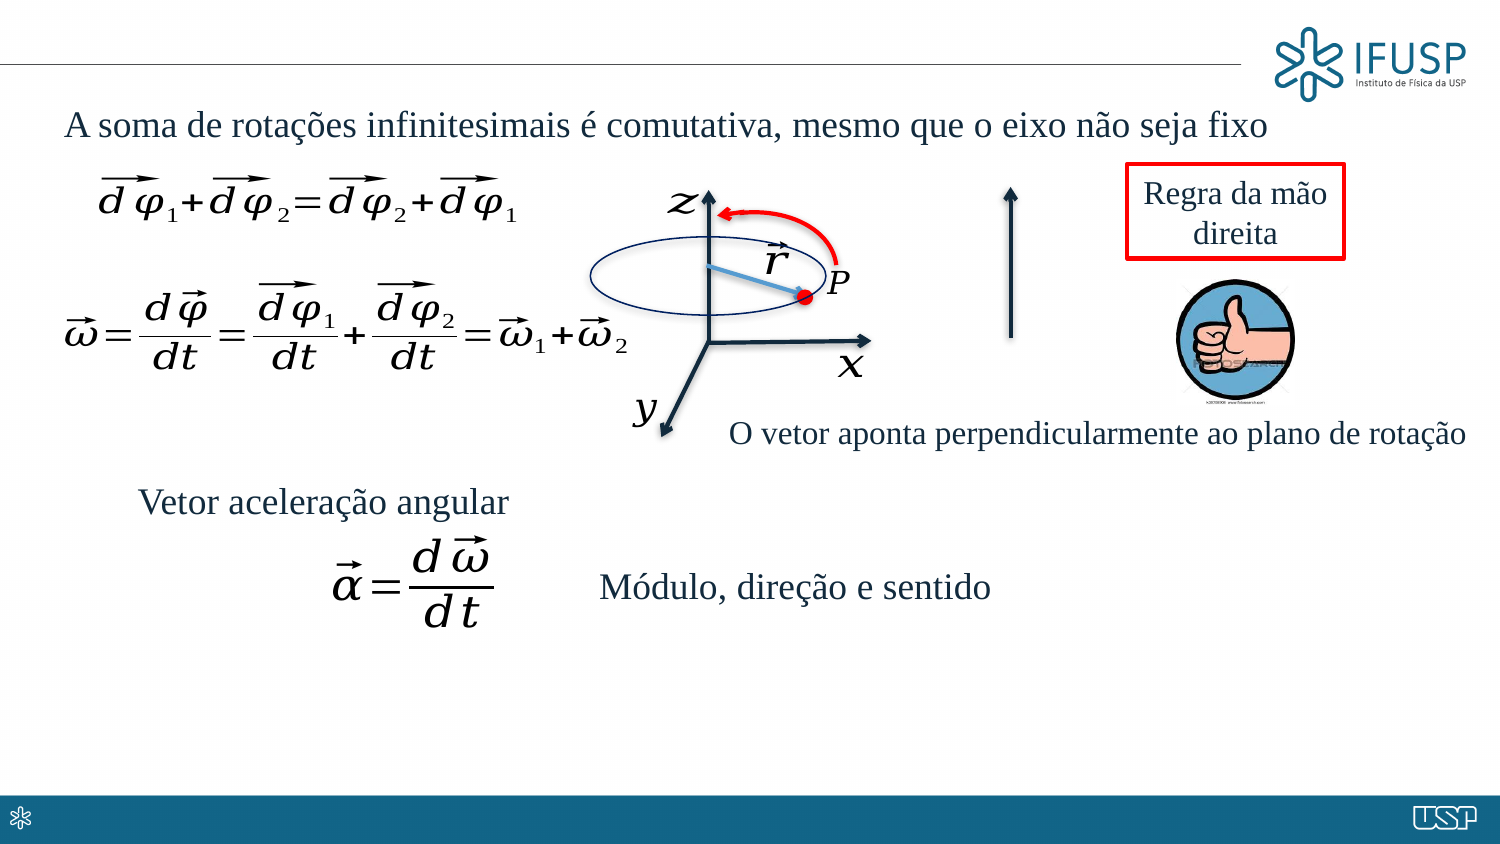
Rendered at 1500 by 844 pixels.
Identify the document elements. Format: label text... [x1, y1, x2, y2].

text_box A soma de rotações infinitesimais é comutativa, mesmo que o eixo não seja fixo [48, 93, 1414, 153]
text_box O vetor aponta perpendicularmente ao plano de rotação [714, 403, 1483, 459]
text_box Módulo, direção e sentido [584, 554, 1159, 615]
text_box Regra da mão direita [1127, 163, 1345, 259]
picture [0, 0, 1500, 844]
text_box Vetor aceleração angular [122, 469, 596, 529]
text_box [656, 211, 838, 339]
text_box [589, 176, 872, 438]
